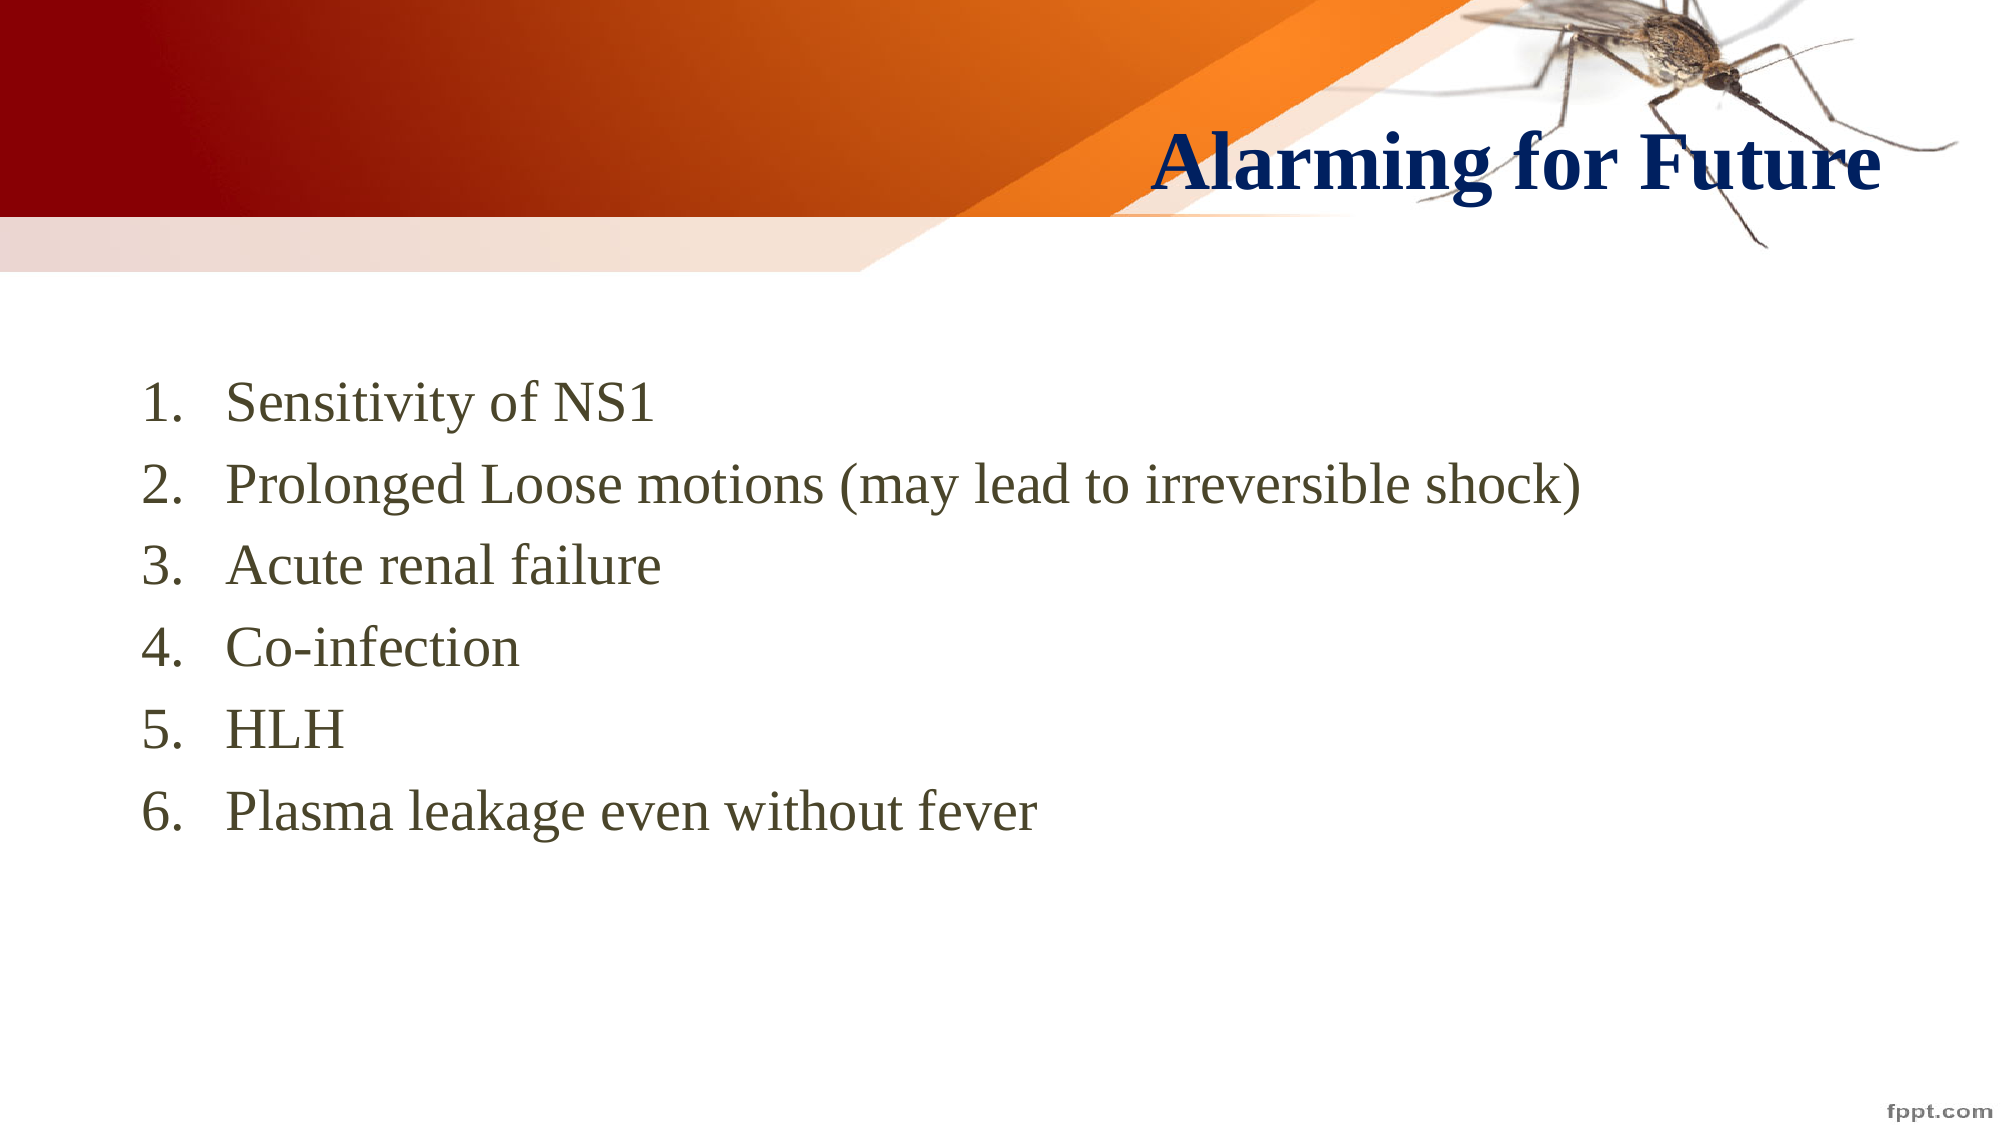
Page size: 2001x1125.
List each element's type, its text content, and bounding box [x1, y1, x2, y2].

title Alarming for Future [98, 107, 1899, 206]
list Sensitivity of NS1 Prolonged Loose motions (may lead to irreversible shock) Acute renal failure Co-infection HLH Plasma leakage even without fever [126, 355, 1899, 980]
picture [0, 0, 2001, 1125]
